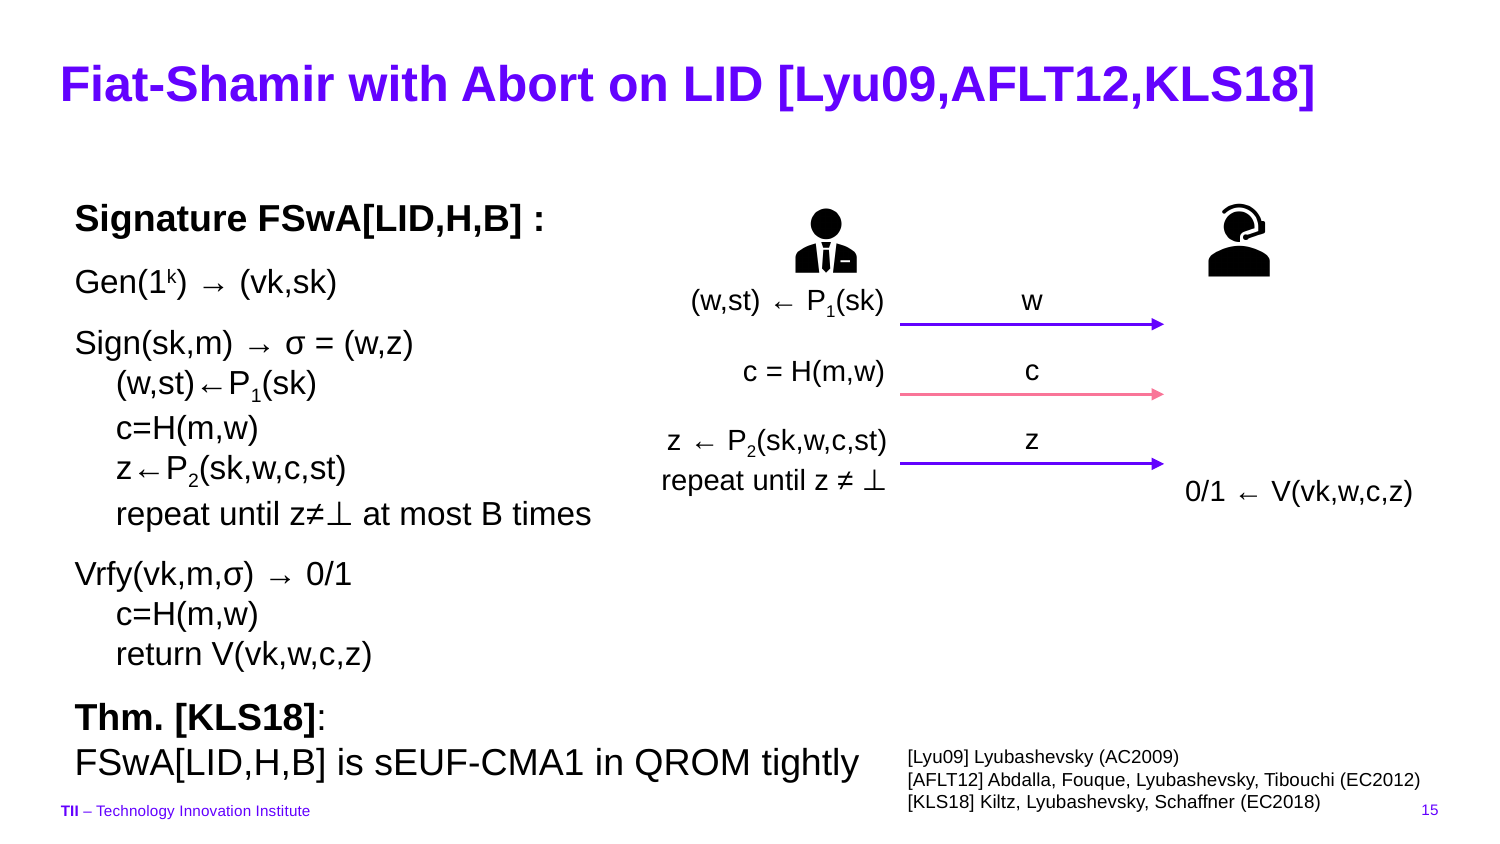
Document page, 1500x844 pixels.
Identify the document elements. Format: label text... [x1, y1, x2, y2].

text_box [648, 194, 1429, 516]
text_box [Lyu09] Lyubashevsky (AC2009) [AFLT12] Abdalla, Fouque, Lyubashevsky, Tibouchi (EC2012) [KLS18] Kiltz, Lyubashevsky, Schaffner (EC2018) [892, 737, 1436, 821]
list Signature FSwA[LID,H,B] : Gen(1k) → (vk,sk) Sign(sk,m) → σ = (w,z) (w,st)←P1(sk) c=H(m,w) z←P2(sk,w,c,st) repeat until z≠⊥ at most B times Vrfy(vk,m,σ) → 0/1 c=H(m,w) return V(vk,w,c,z) Thm. [KLS18]: FSwA[LID,H,B] is sEUF-CMA1 in QROM tightly [59, 194, 1439, 719]
title Fiat-Shamir with Abort on LID [Lyu09,AFLT12,KLS18] [59, 57, 1439, 100]
